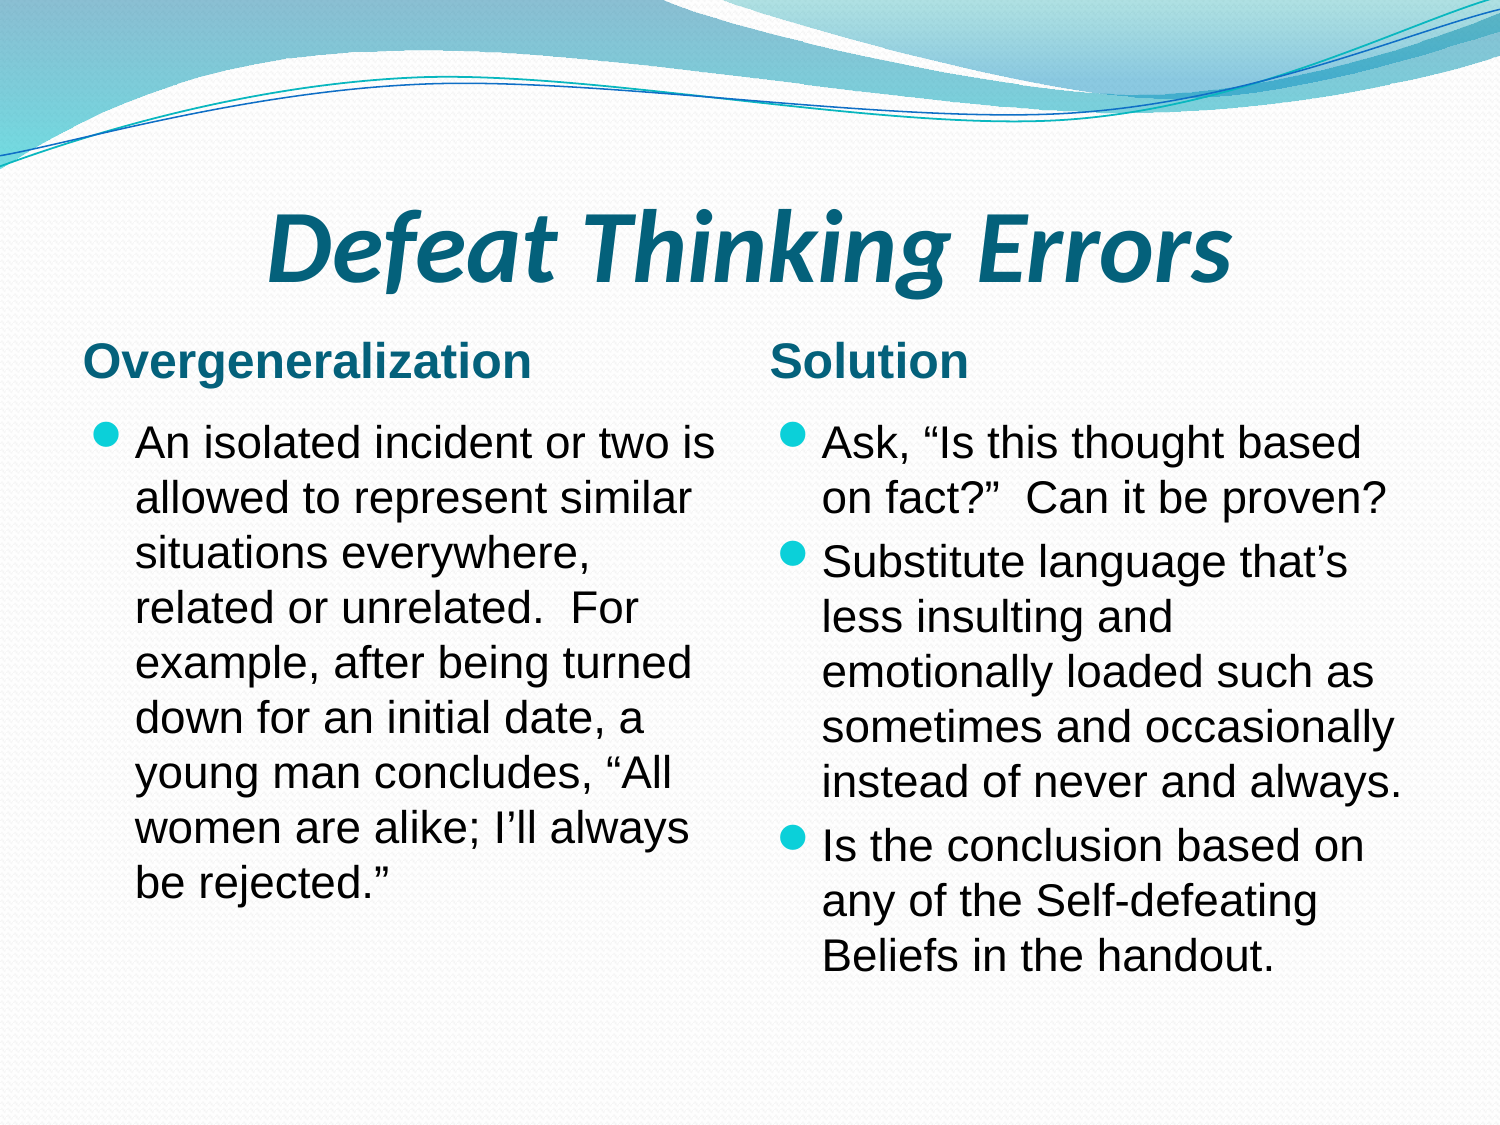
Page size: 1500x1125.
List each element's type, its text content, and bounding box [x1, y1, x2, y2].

list An isolated incident or two is allowed to represent similar situations everywhere, related or unrelated. For example, after being turned down for an initial date, a young man concludes, “All women are alike; I’ll always be rejected.” [75, 412, 738, 1044]
list Overgeneralization [75, 304, 738, 412]
title Defeat Thinking Errors [75, 115, 1425, 303]
list Ask, “Is this thought based on fact?” Can it be proven? Substitute language that’s less insulting and emotionally loaded such as sometimes and occasionally instead of never and always. Is the conclusion based on any of the Self-defeating Beliefs in the handout. [761, 412, 1425, 1044]
list Solution [761, 305, 1425, 412]
